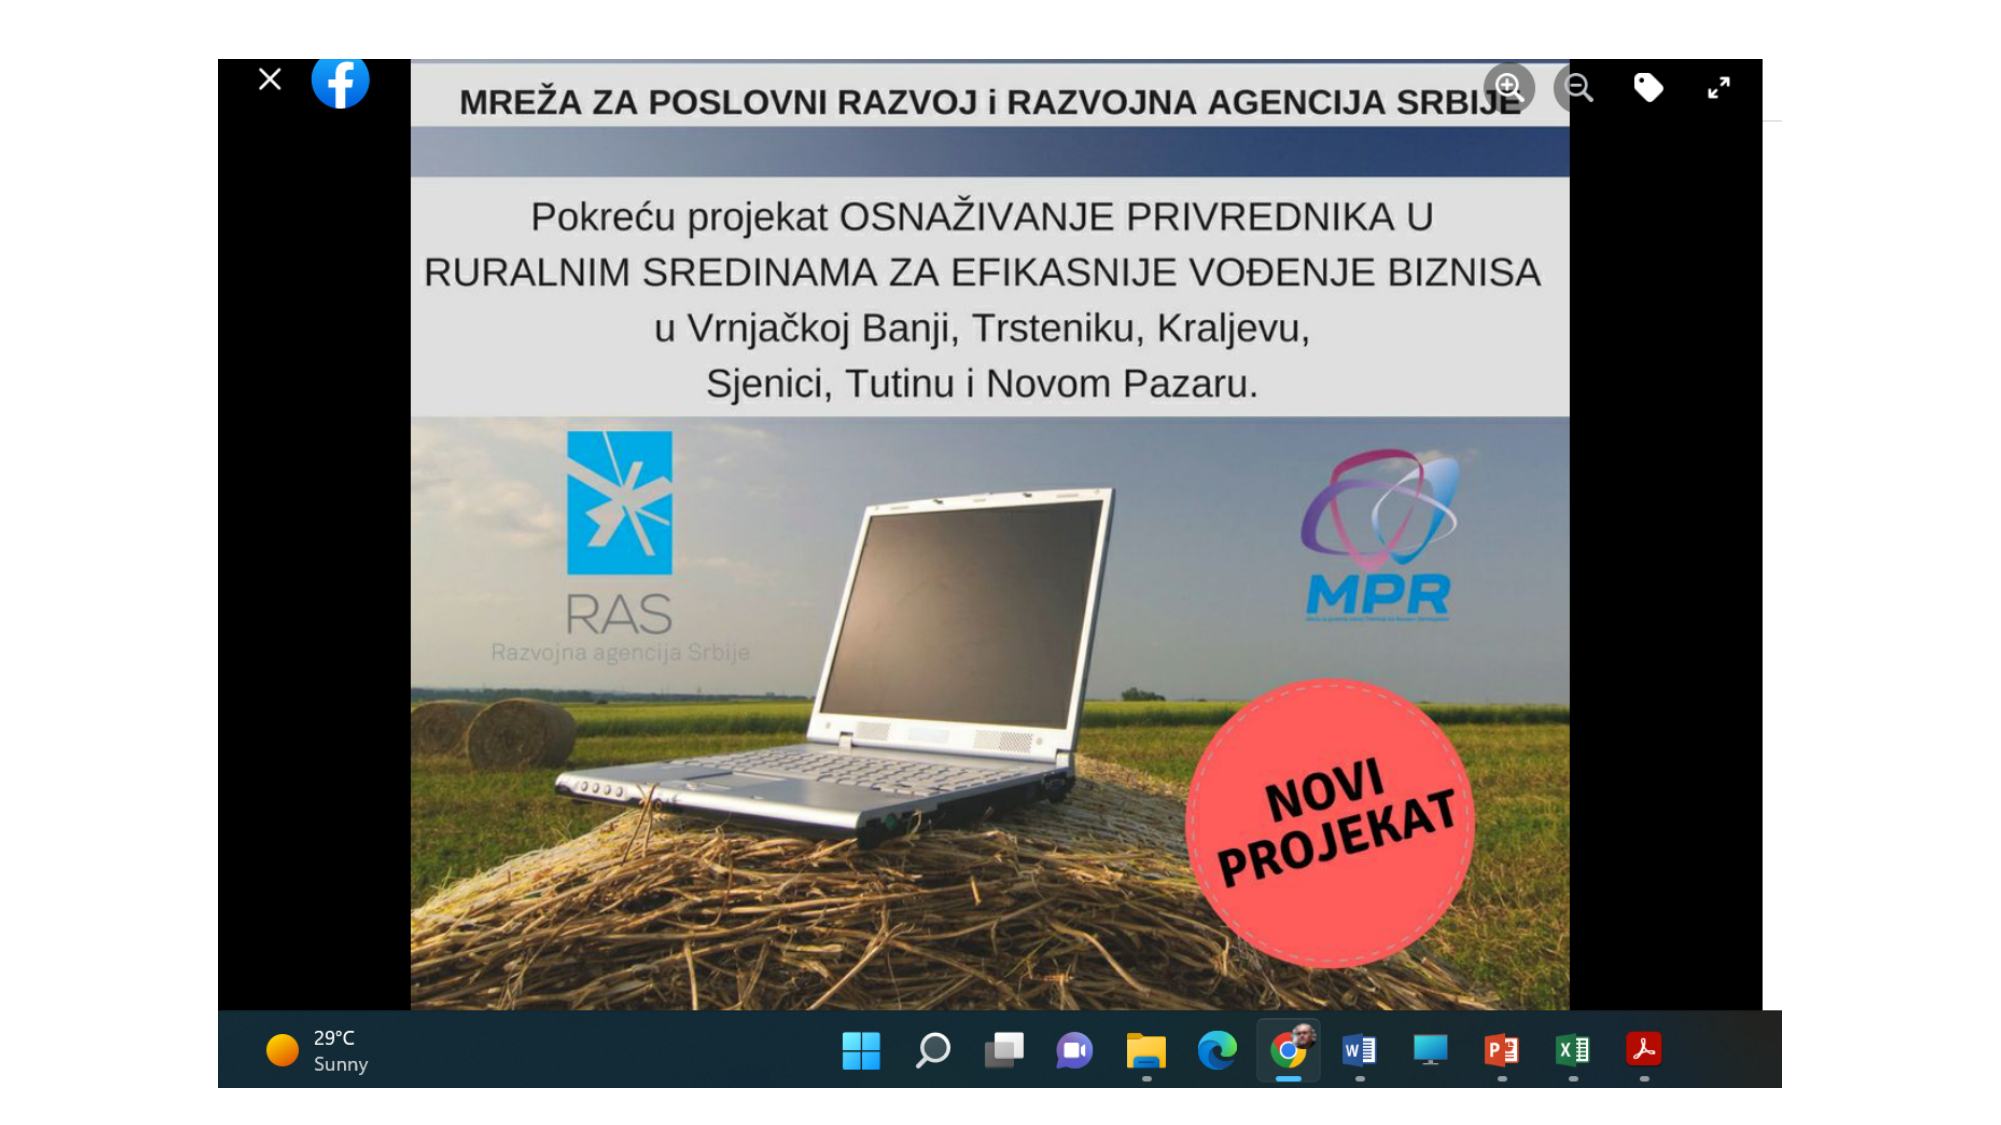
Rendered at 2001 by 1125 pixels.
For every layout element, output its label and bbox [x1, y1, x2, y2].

list [217, 59, 1782, 1088]
